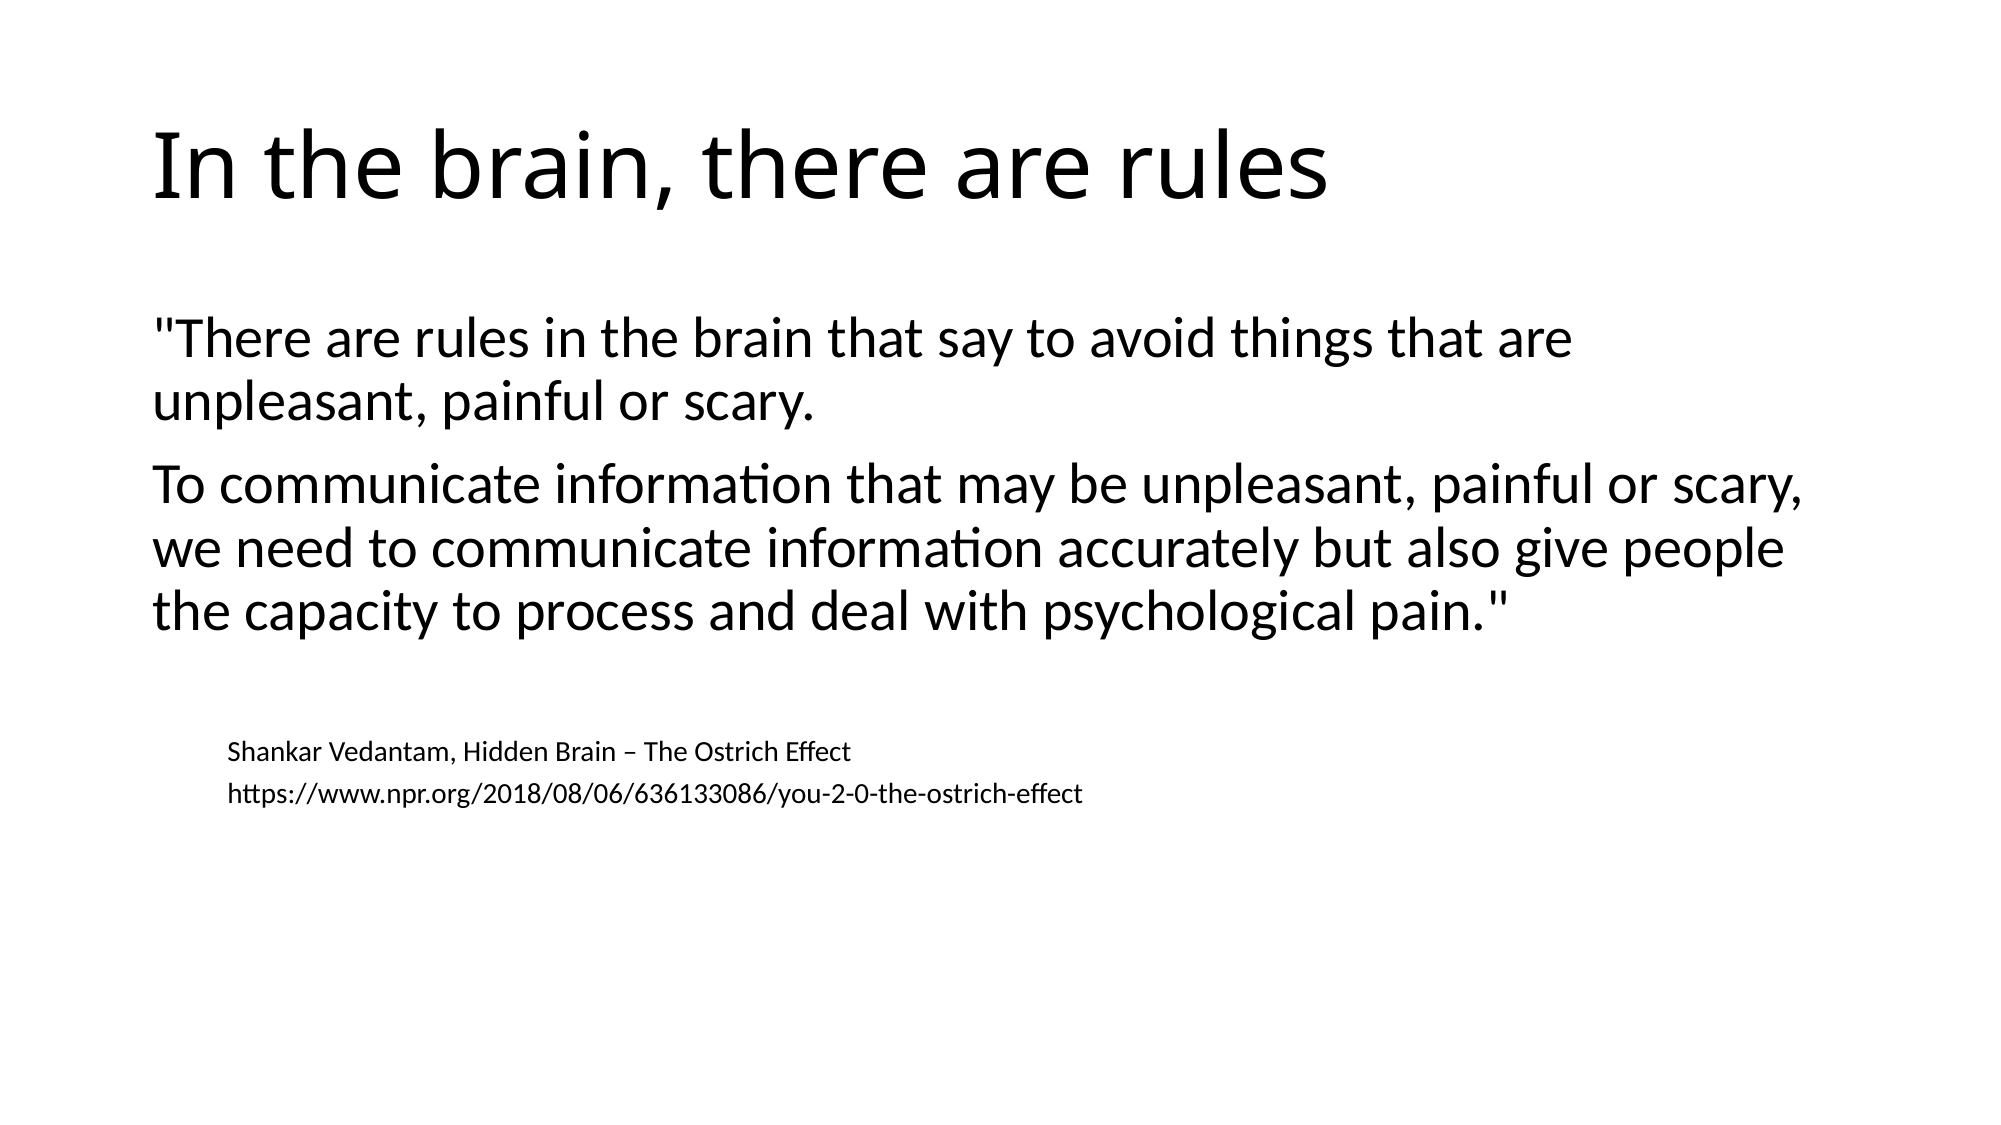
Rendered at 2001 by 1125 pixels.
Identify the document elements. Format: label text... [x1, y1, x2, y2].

list "There are rules in the brain that say to avoid things that are unpleasant, painful or scary. To communicate information that may be unpleasant, painful or scary, we need to communicate information accurately but also give people the capacity to process and deal with psychological pain." Shankar Vedantam, Hidden Brain – The Ostrich Effect https://www.npr.org/2018/08/06/636133086/you-2-0-the-ostrich-effect [137, 299, 1863, 1014]
title In the brain, there are rules [137, 59, 1863, 278]
